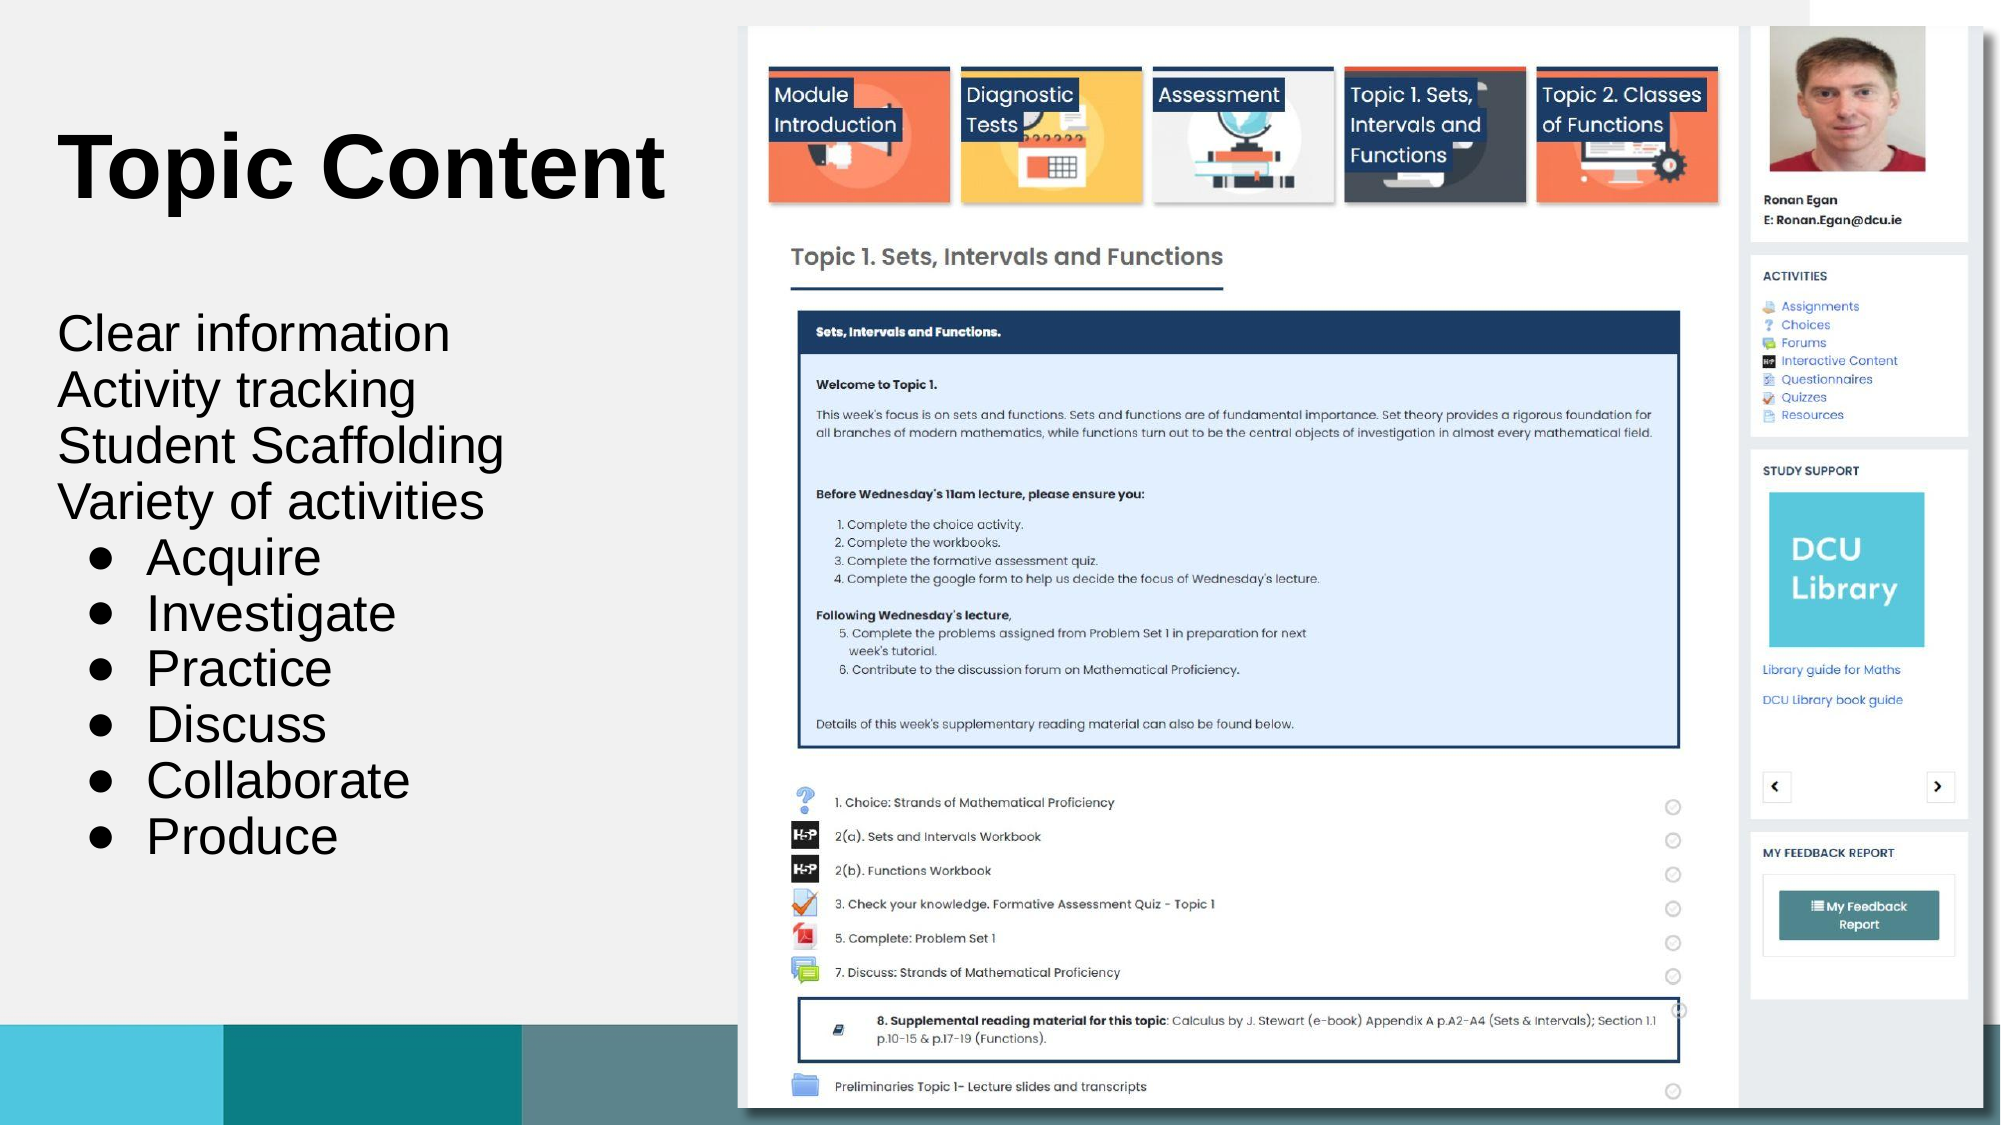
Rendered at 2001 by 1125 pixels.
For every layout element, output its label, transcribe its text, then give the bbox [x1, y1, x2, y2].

picture [0, 0, 2001, 1125]
title Topic Content [42, 59, 732, 278]
list Clear information Activity tracking Student Scaffolding Variety of activities Acquire Investigate Practice Discuss Collaborate Produce [42, 299, 732, 879]
